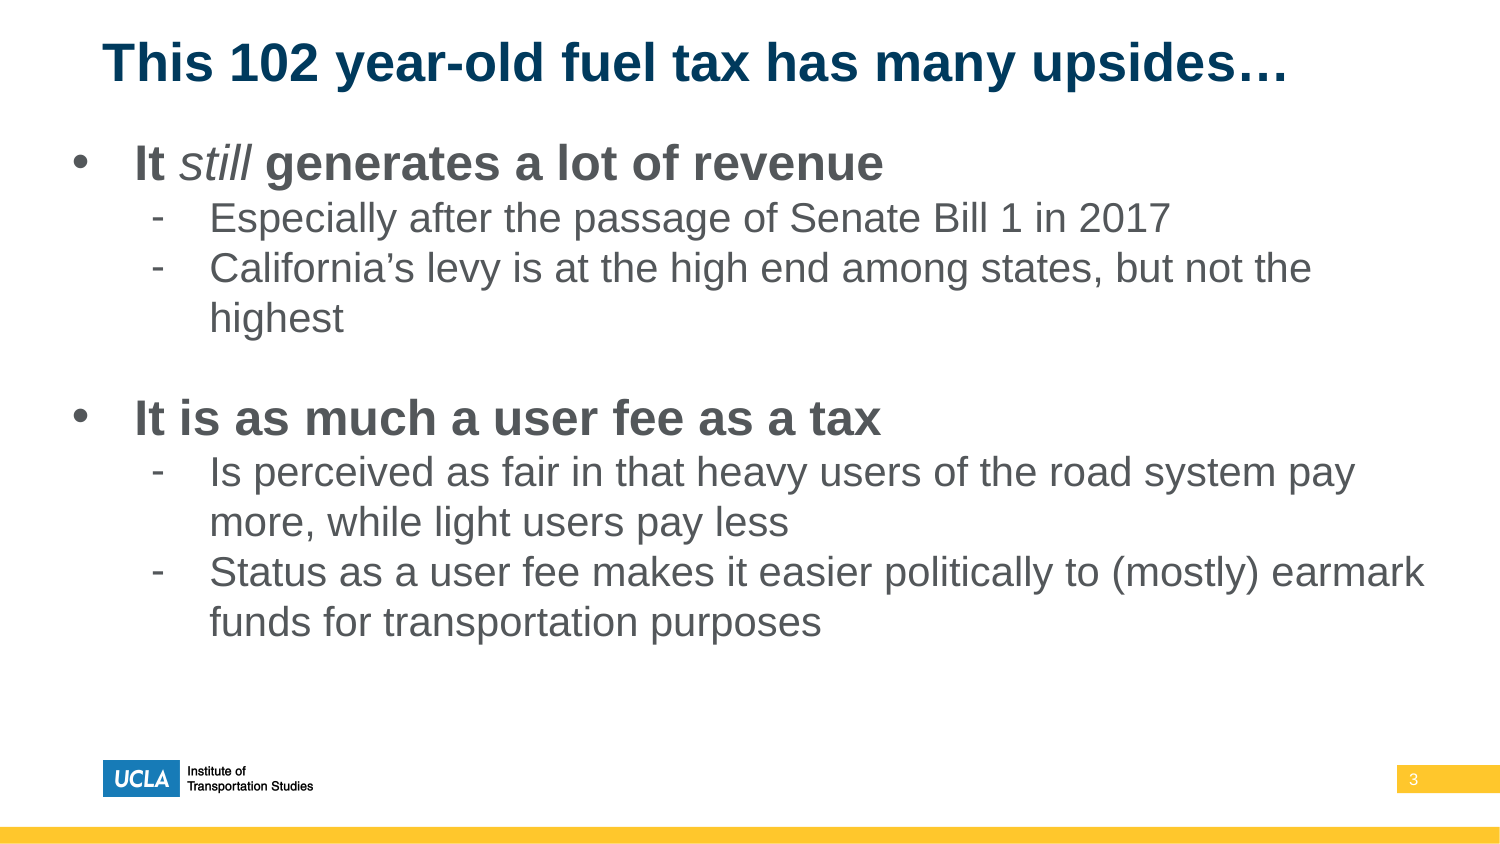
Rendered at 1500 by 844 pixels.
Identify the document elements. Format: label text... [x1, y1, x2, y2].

picture [103, 781, 313, 797]
title This 102 year-old fuel tax has many upsides… [102, 35, 1397, 92]
list It still generates a lot of revenue Especially after the passage of Senate Bill 1 in 2017 California’s levy is at the high end among states, but not the highest It is as much a user fee as a tax Is perceived as fair in that heavy users of the road system pay more, while light users pay less Status as a user fee makes it easier politically to (mostly) earmark funds for transportation purposes [59, 107, 1441, 781]
slide_number ‹#› [1396, 765, 1431, 794]
